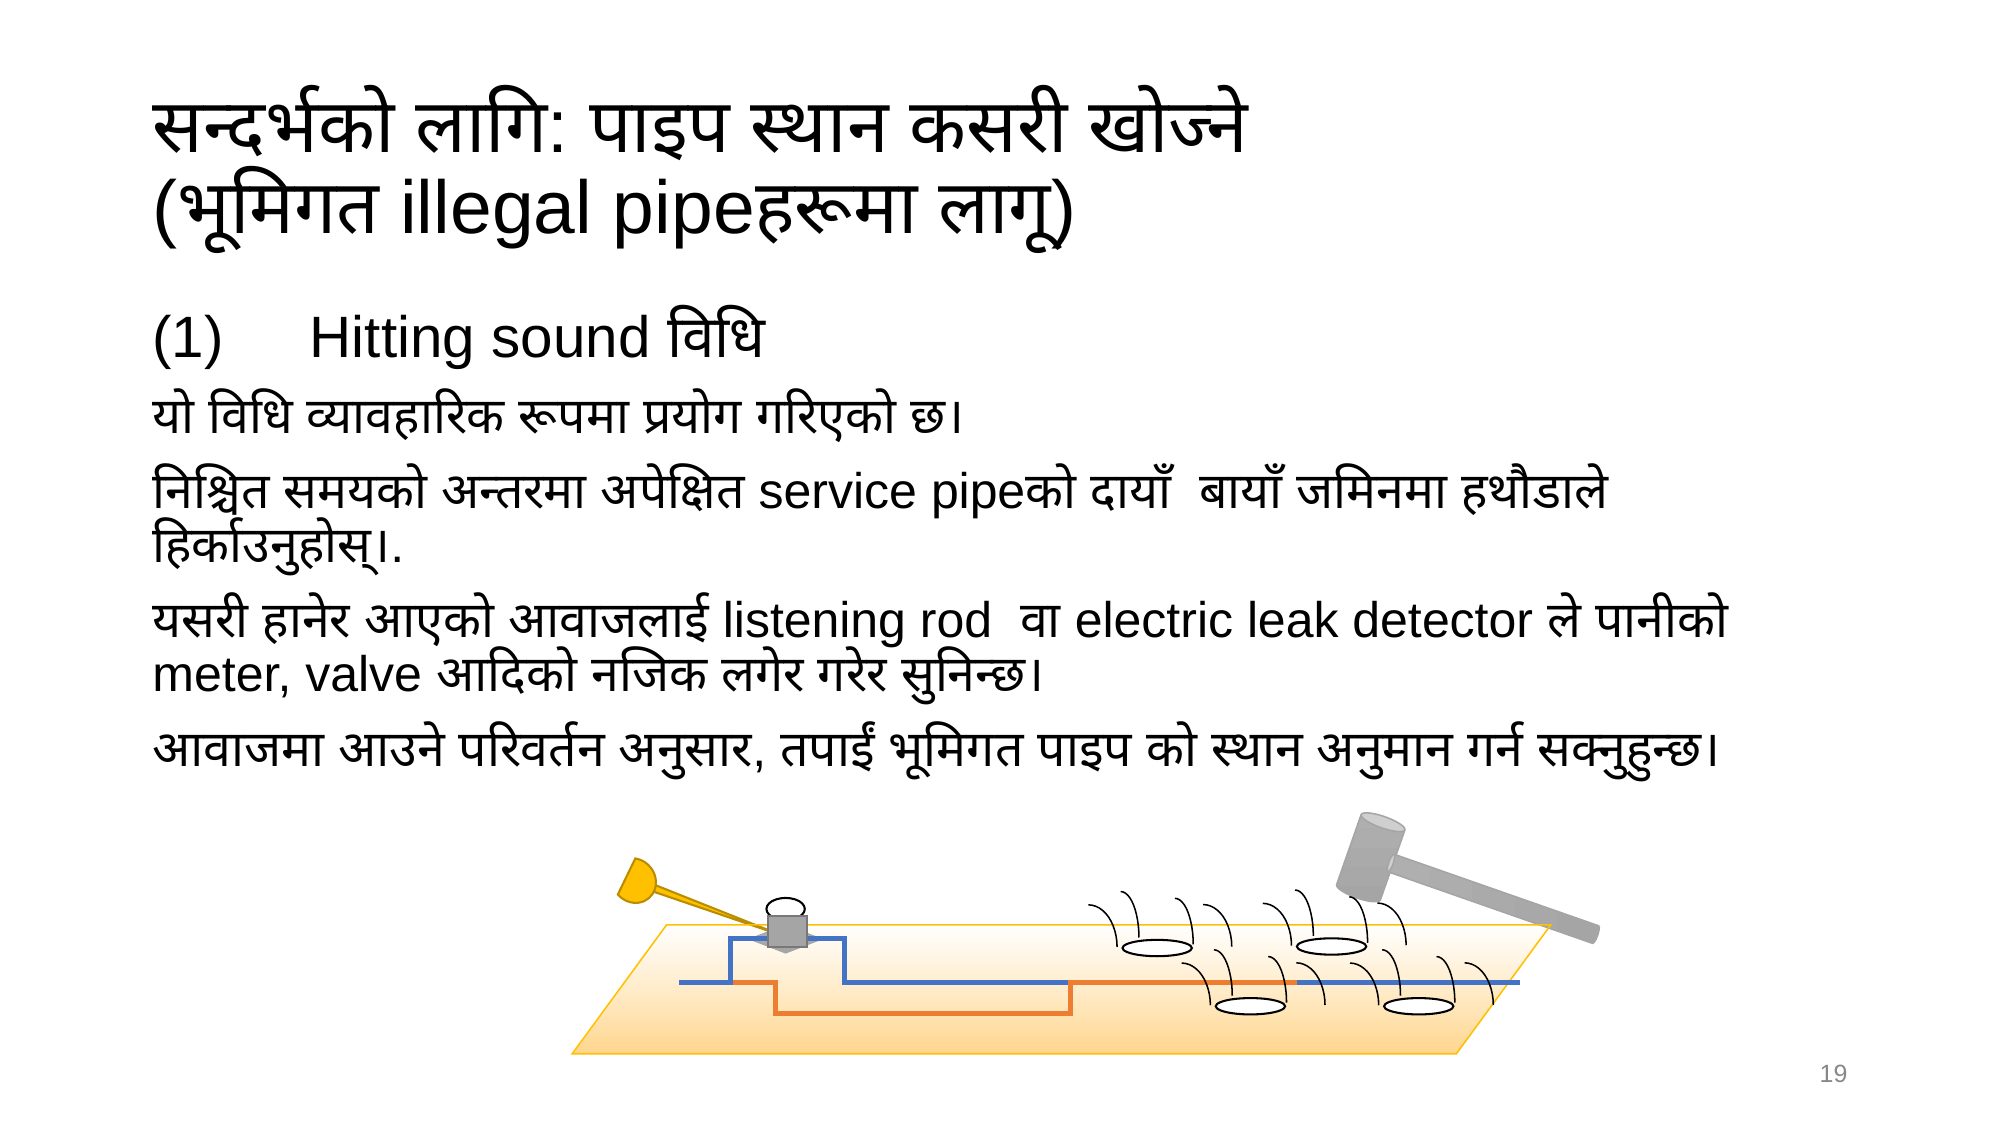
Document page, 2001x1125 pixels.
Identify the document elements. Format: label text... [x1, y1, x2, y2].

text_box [571, 808, 1612, 1055]
title सन्दर्भको लागि: पाइप स्थान कसरी खोज्ने (भूमिगत illegal pipeहरूमा लागू) [137, 59, 1863, 278]
slide_number 19 [1412, 1042, 1863, 1103]
list (1) Hitting sound विधि यो विधि व्यावहारिक रूपमा प्रयोग गरिएको छ। निश्चित समयको अन्तरमा अपेक्षित service pipeको दायाँ बायाँ जमिनमा हथौडाले हिर्काउनुहोस्।. यसरी हानेर आएको आवाजलाई listening rod वा electric leak detector ले पानीको meter, valve आदिको नजिक लगेर गरेर सुनिन्छ। आवाजमा आउने परिवर्तन अनुसार, तपाईं भूमिगत पाइप को स्थान अनुमान गर्न सक्नुहुन्छ। [137, 299, 1863, 848]
